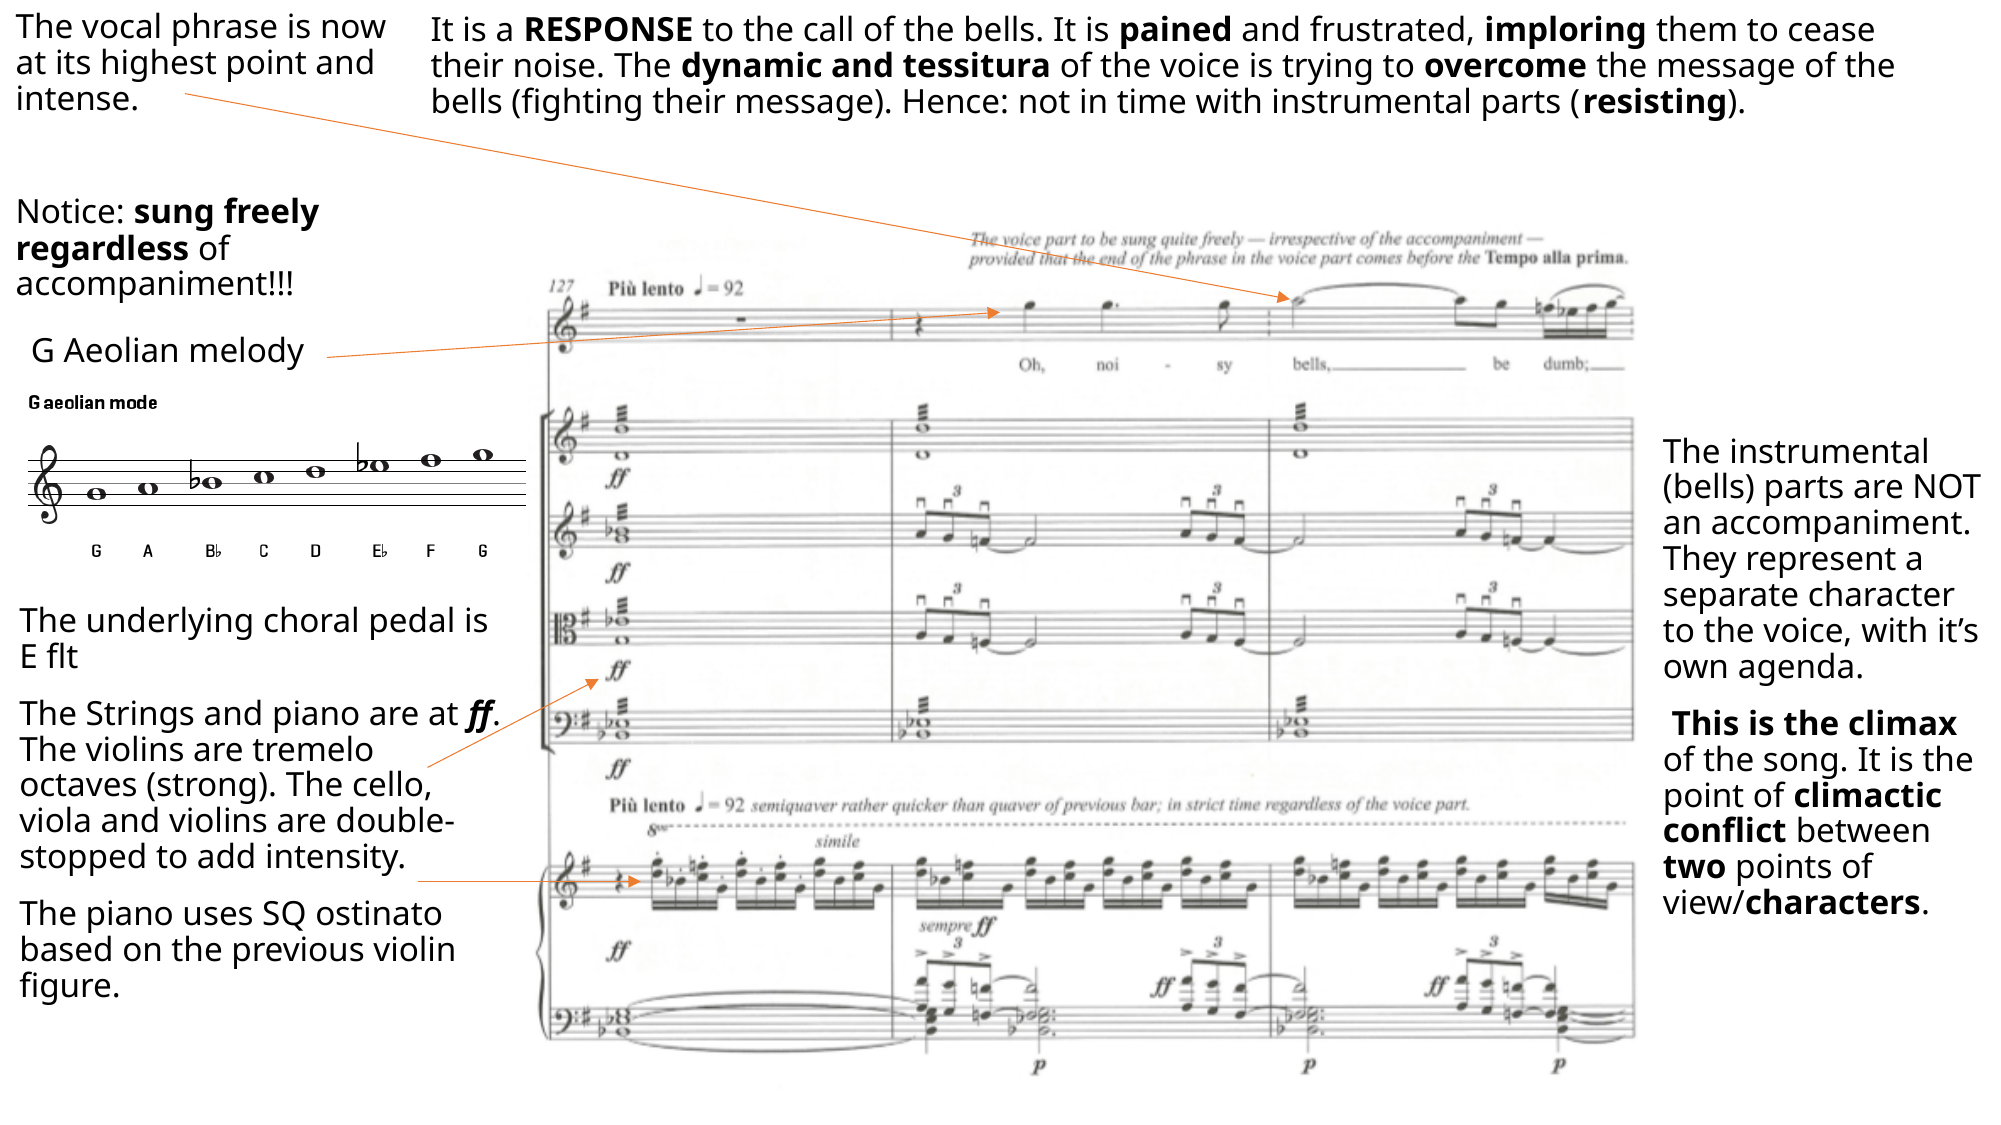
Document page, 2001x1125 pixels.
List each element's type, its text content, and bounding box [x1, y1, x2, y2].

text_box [184, 93, 1290, 300]
text_box It is a RESPONSE to the call of the bells. It is pained and frustrated, imploring them to cease their noise. The dynamic and tessitura of the voice is trying to overcome the message of the bells (fighting their message). Hence: not in time with instrumental parts (resisting). [415, 5, 1919, 139]
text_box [427, 678, 599, 768]
text_box The instrumental (bells) parts are NOT an accompaniment. They represent a separate character to the voice, with it’s own agenda. This is the climax of the song. It is the point of climactic conflict between two points of view/characters. [1661, 426, 2000, 886]
picture [15, 220, 1661, 1093]
text_box G Aeolian melody [15, 326, 354, 389]
text_box The vocal phrase is now at its highest point and intense. Notice: sung freely regardless of accompaniment!!! [0, 2, 408, 323]
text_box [326, 312, 1000, 358]
text_box The underlying choral pedal is E flt The Strings and piano are at ff. The violins are tremelo octaves (strong). The cello, viola and violins are double-stopped to add intensity. The piano uses SQ ostinato based on the previous violin figure. [4, 596, 514, 1092]
